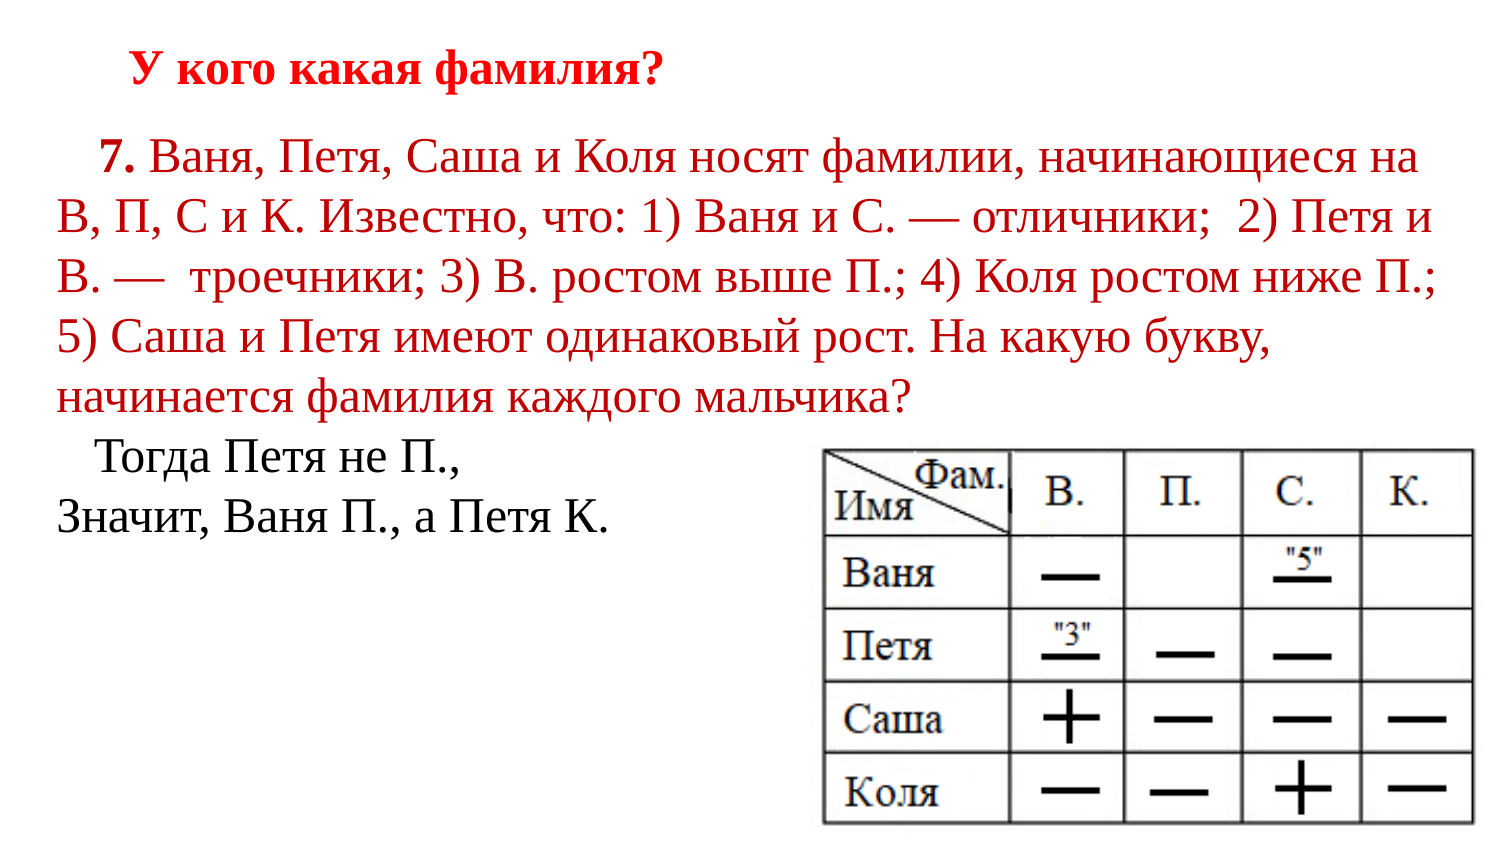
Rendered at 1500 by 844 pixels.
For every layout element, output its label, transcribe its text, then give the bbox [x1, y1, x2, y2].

picture [808, 443, 1495, 836]
title У кого какая фамилия? [112, 32, 1376, 103]
subtitle 7. Ваня, Петя, Саша и Коля носят фамилии, начинающиеся на В, П, С и К. Известно, что: 1) Ваня и С. — отличники; 2) Петя и В. — троечники; 3) В. ростом выше П.; 4) Коля ростом ниже П.; 5) Саша и Петя имеют одинаковый рост. На какую букву, начинается фамилия каждого мальчика? Тогда Петя не П., Значит, Ваня П., а Петя К. [41, 114, 1471, 800]
